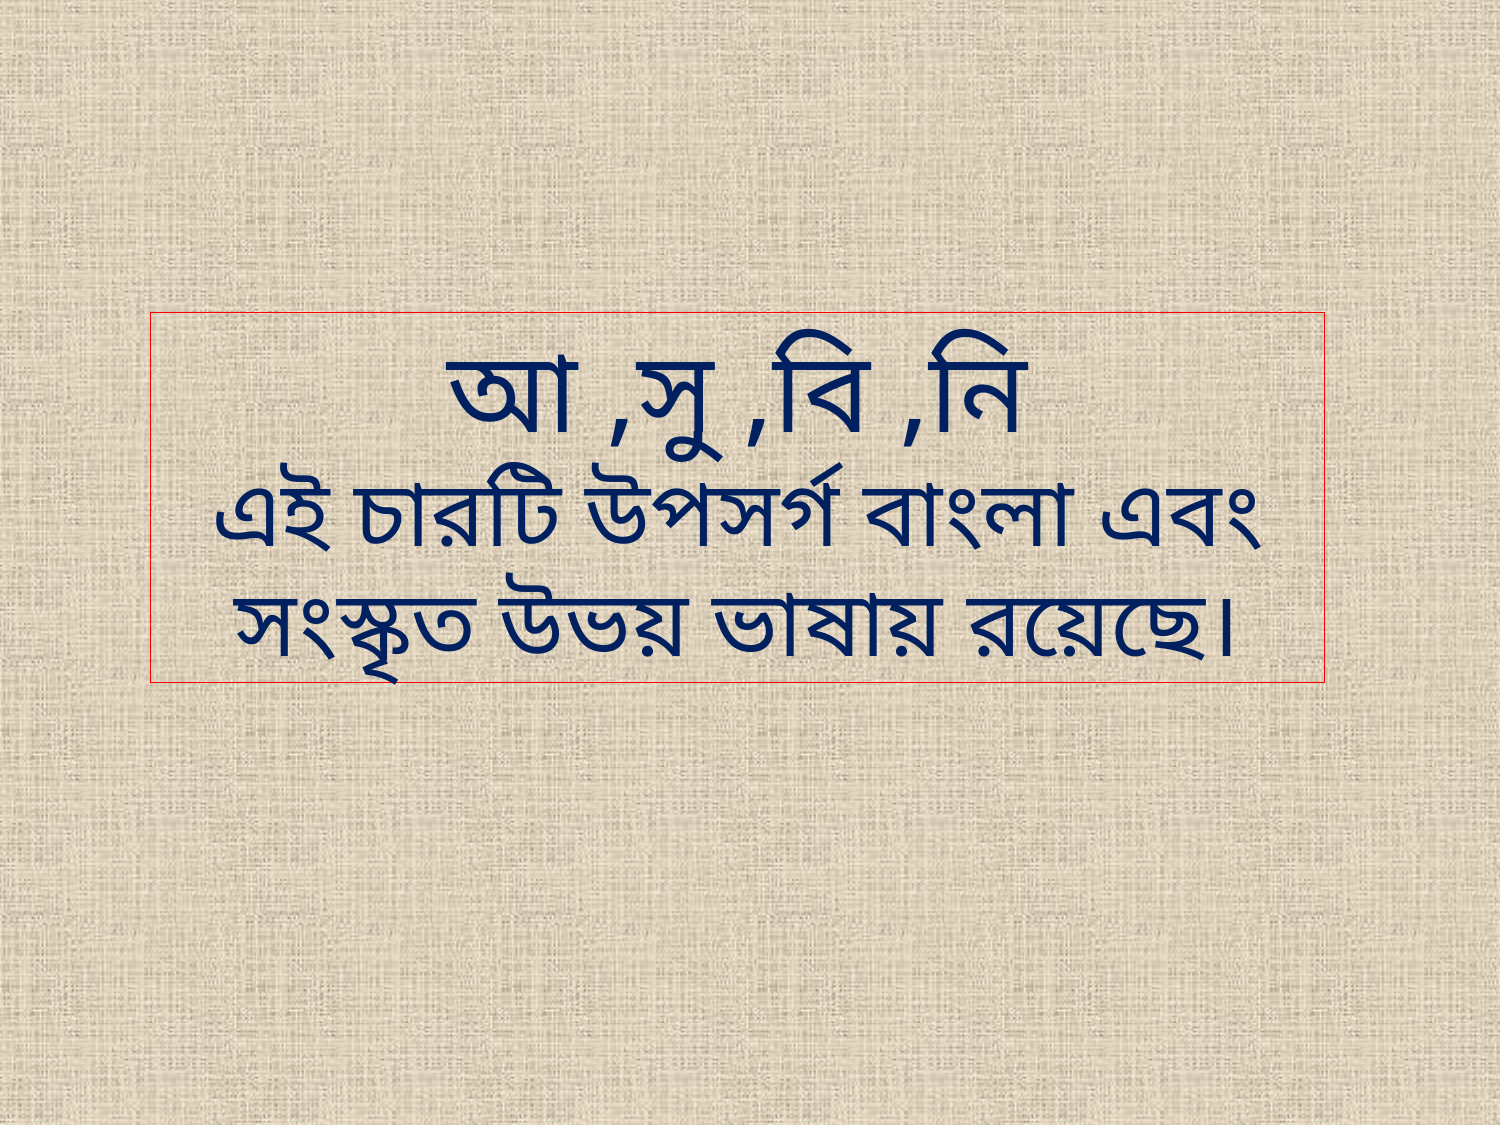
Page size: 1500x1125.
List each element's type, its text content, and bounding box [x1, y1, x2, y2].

text_box আ ,সু ,বি ,নি এই চারটি উপসর্গ বাংলা এবং সংস্কৃত উভয় ভাষায় রয়েছে। [150, 312, 1325, 683]
picture [0, 0, 1500, 1125]
